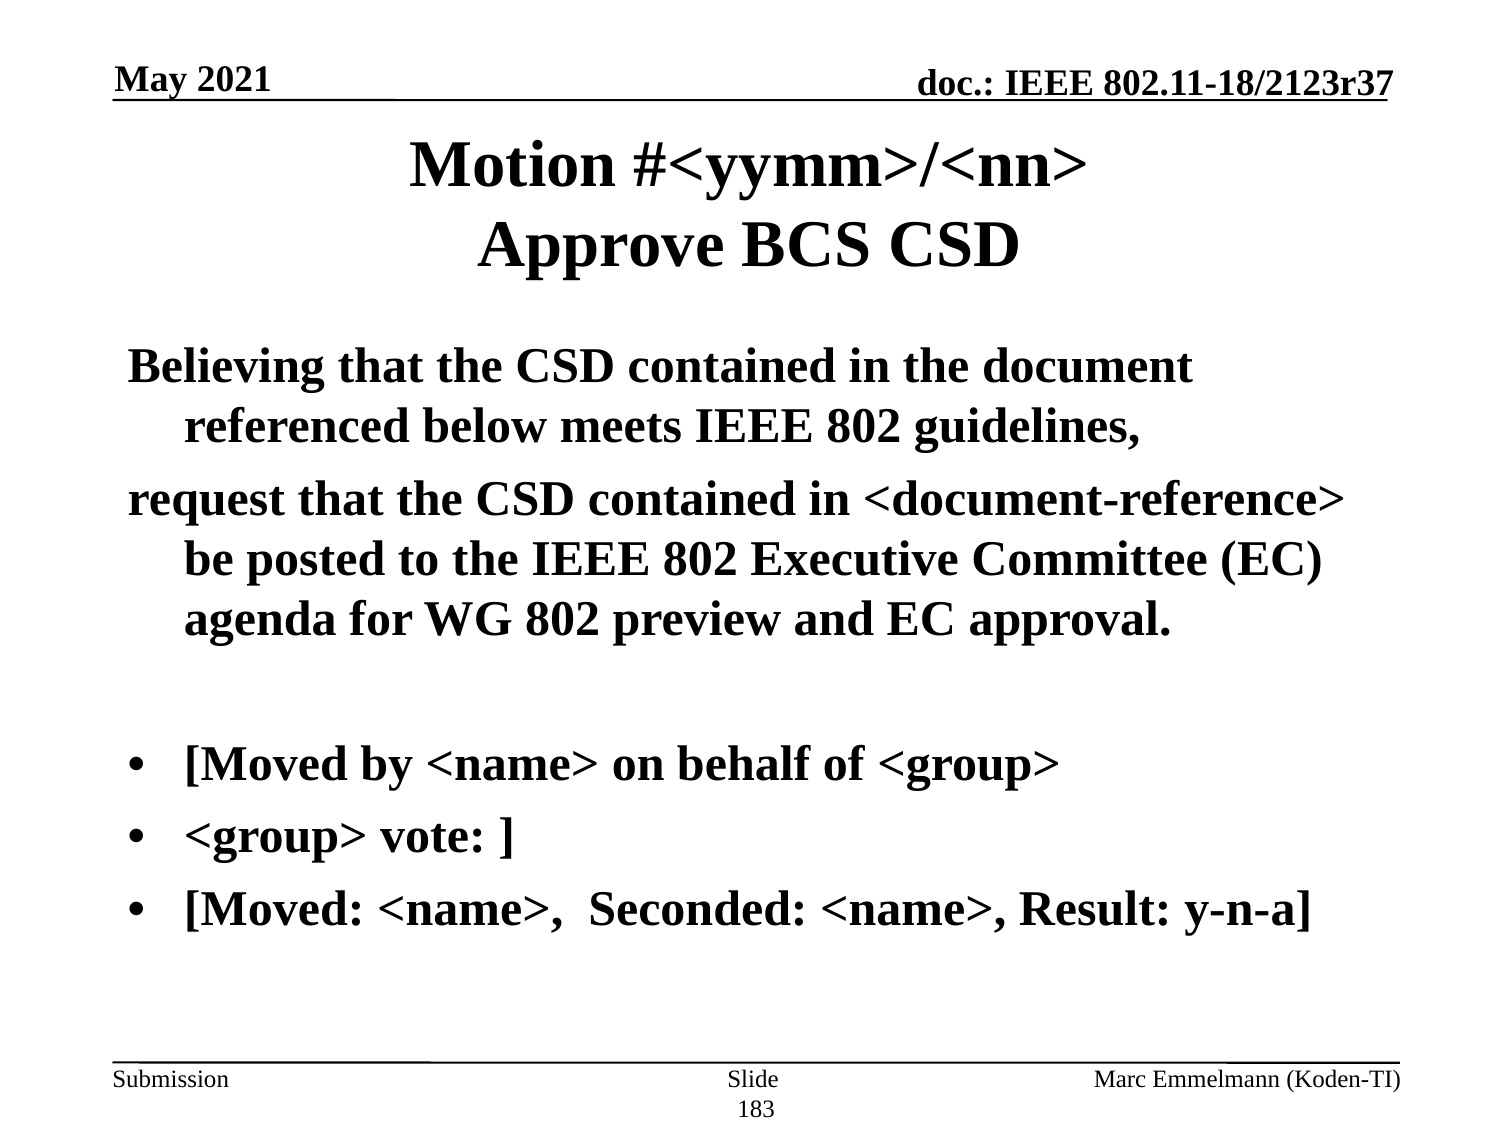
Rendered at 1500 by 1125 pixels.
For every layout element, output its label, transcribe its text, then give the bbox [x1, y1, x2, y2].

list Believing that the CSD contained in the document referenced below meets IEEE 802 guidelines, request that the CSD contained in <document-reference> be posted to the IEEE 802 Executive Committee (EC) agenda for WG 802 preview and EC approval. • [Moved by <name> on behalf of <group> • <group> vote: ] • [Moved: <name>, Seconded: <name>, Result: y-n-a] [112, 324, 1388, 1000]
footer Marc Emmelmann (Koden-TI) [878, 1061, 1402, 1093]
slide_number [114, 54, 423, 100]
slide_number Slide 183 [712, 1061, 800, 1123]
title Motion #<yymm>/<nn> Approve BCS CSD [112, 112, 1388, 288]
